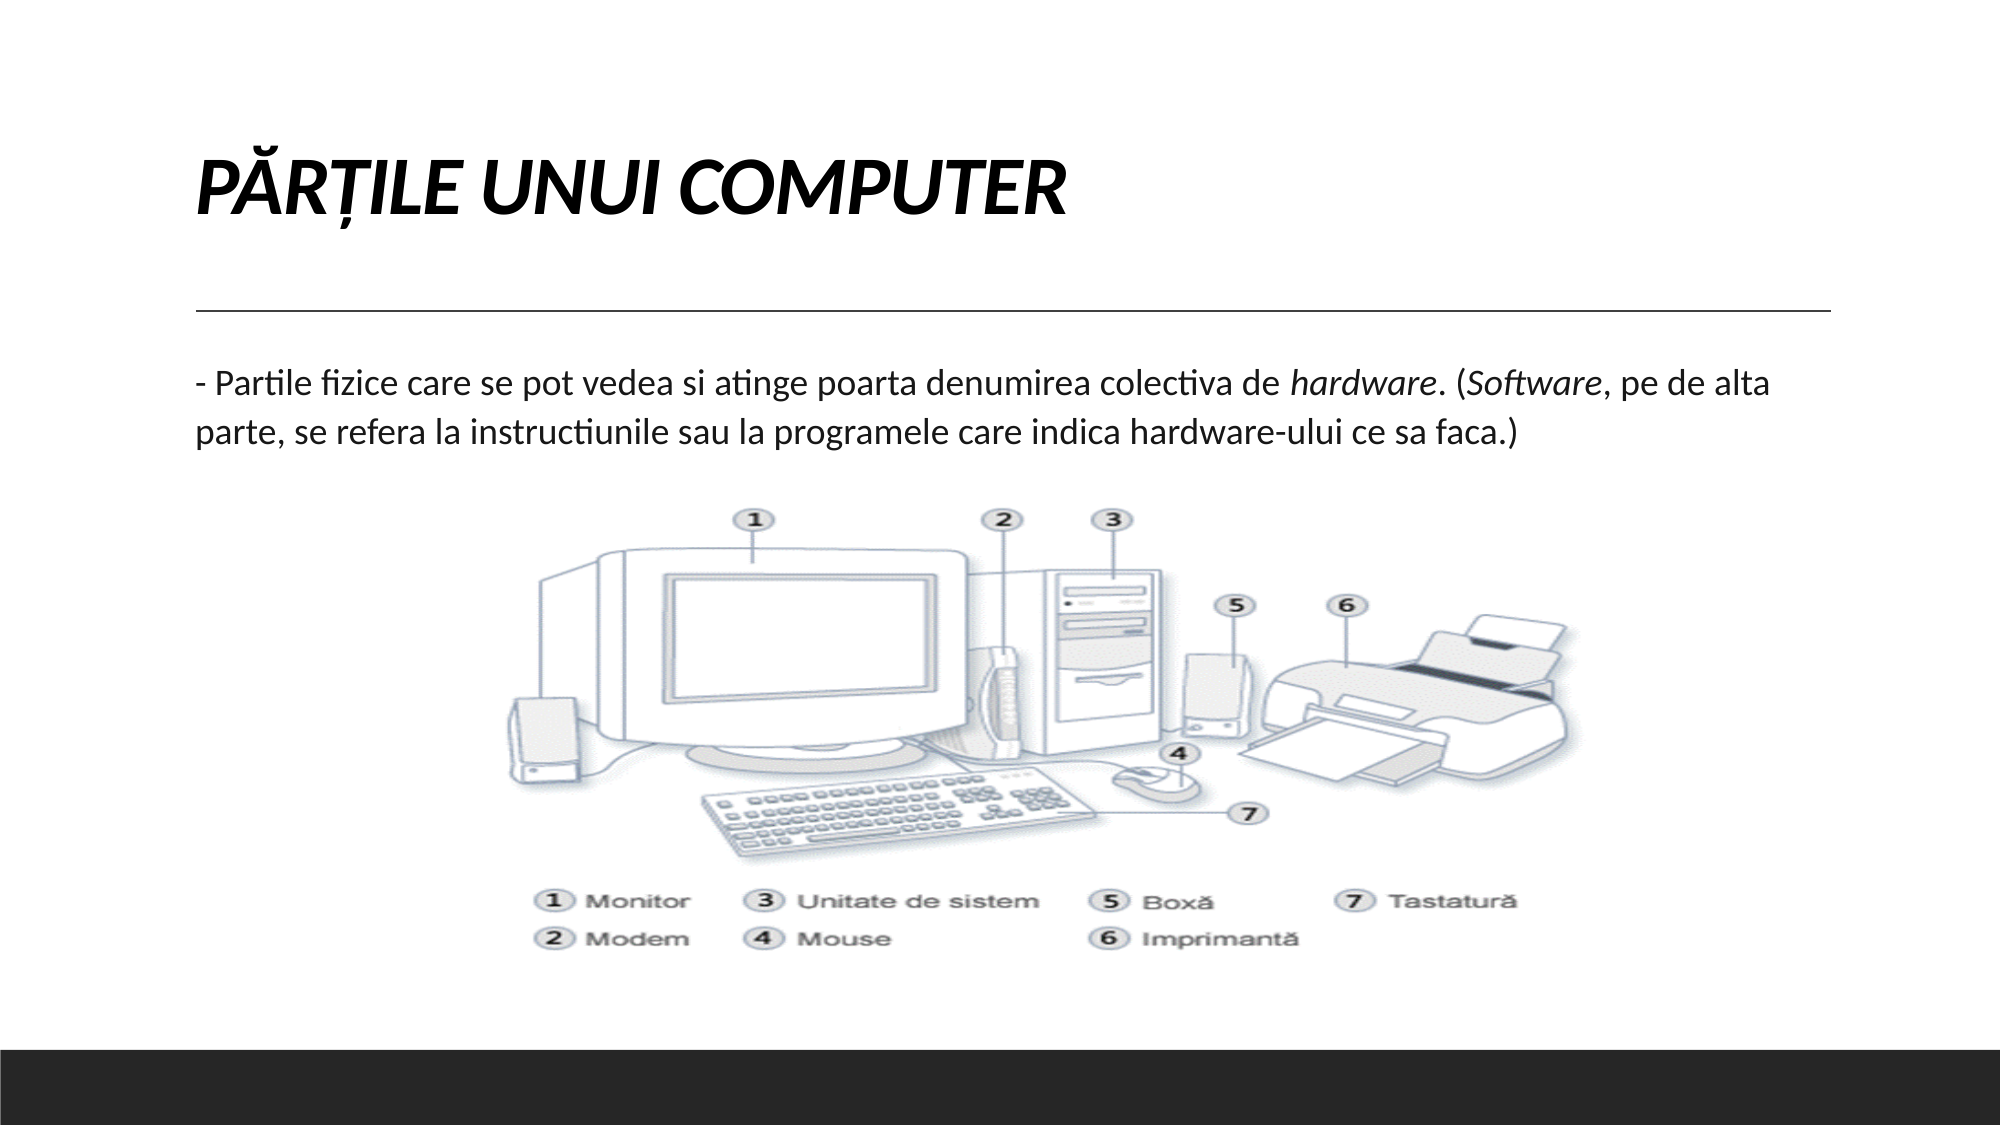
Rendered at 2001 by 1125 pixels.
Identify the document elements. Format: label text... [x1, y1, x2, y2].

picture [476, 475, 1600, 964]
list - Partile fizice care se pot vedea si atinge poarta denumirea colectiva de hardware. (Software, pe de alta parte, se refera la instructiunile sau la programele care indica hardware-ului ce sa faca.) [180, 345, 1830, 963]
title PĂRȚILE UNUI COMPUTER [180, 47, 1830, 285]
